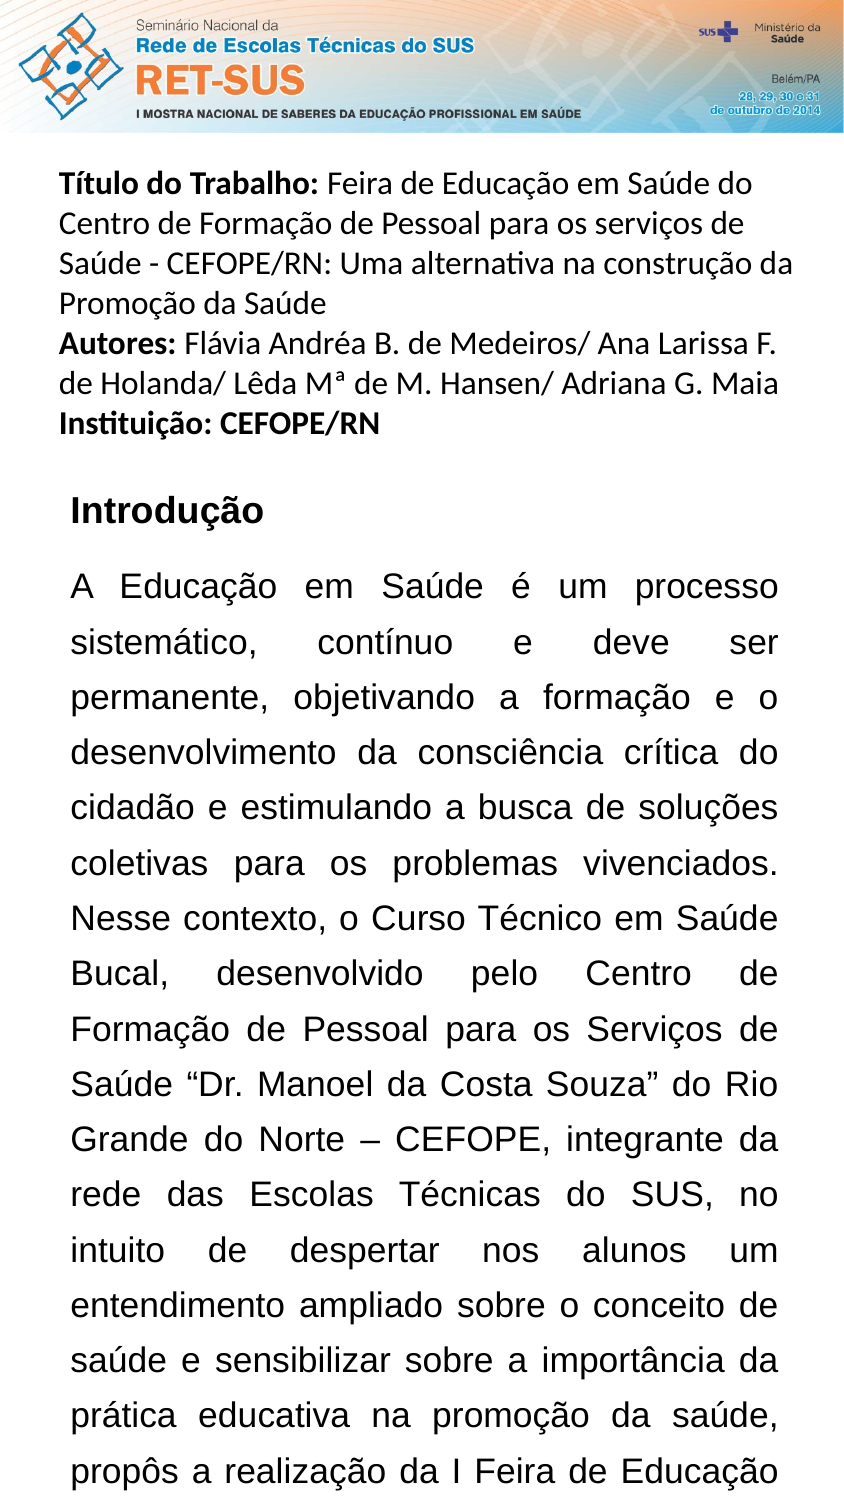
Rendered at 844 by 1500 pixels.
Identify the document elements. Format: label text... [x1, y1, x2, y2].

subtitle Introdução A Educação em Saúde é um processo sistemático, contínuo e deve ser permanente, objetivando a formação e o desenvolvimento da consciência crítica do cidadão e estimulando a busca de soluções coletivas para os problemas vivenciados. Nesse contexto, o Curso Técnico em Saúde Bucal, desenvolvido pelo Centro de Formação de Pessoal para os Serviços de Saúde “Dr. Manoel da Costa Souza” do Rio Grande do Norte – CEFOPE, integrante da rede das Escolas Técnicas do SUS, no intuito de despertar nos alunos um entendimento ampliado sobre o conceito de saúde e sensibilizar sobre a importância da prática educativa na promoção da saúde, propôs a realização da I Feira de Educação em Saúde do Cefope/RN. [55, 478, 794, 1471]
picture [0, 0, 844, 133]
text_box Título do Trabalho: Feira de Educação em Saúde do Centro de Formação de Pessoal para os serviços de Saúde - CEFOPE/RN: Uma alternativa na construção da Promoção da Saúde Autores: Flávia Andréa B. de Medeiros/ Ana Larissa F. de Holanda/ Lêda Mª de M. Hansen/ Adriana G. Maia Instituição: CEFOPE/RN [43, 147, 812, 455]
